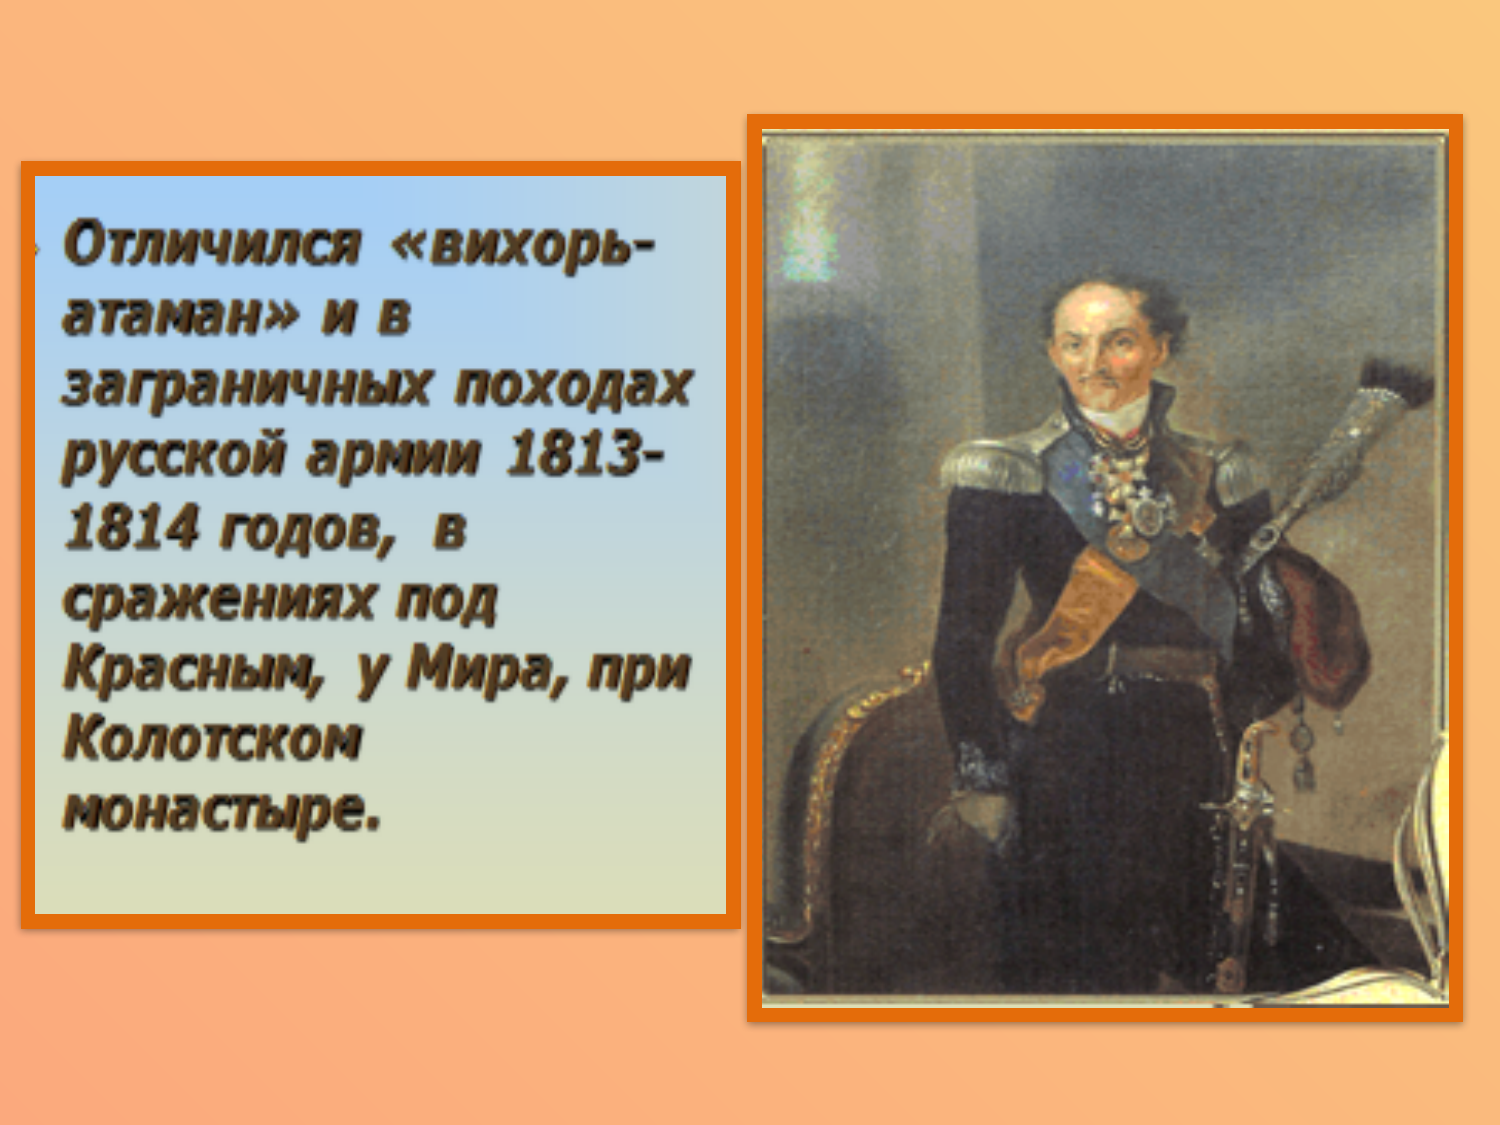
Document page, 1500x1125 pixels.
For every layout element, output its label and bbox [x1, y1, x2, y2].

list [34, 175, 727, 915]
picture [761, 128, 1450, 1009]
